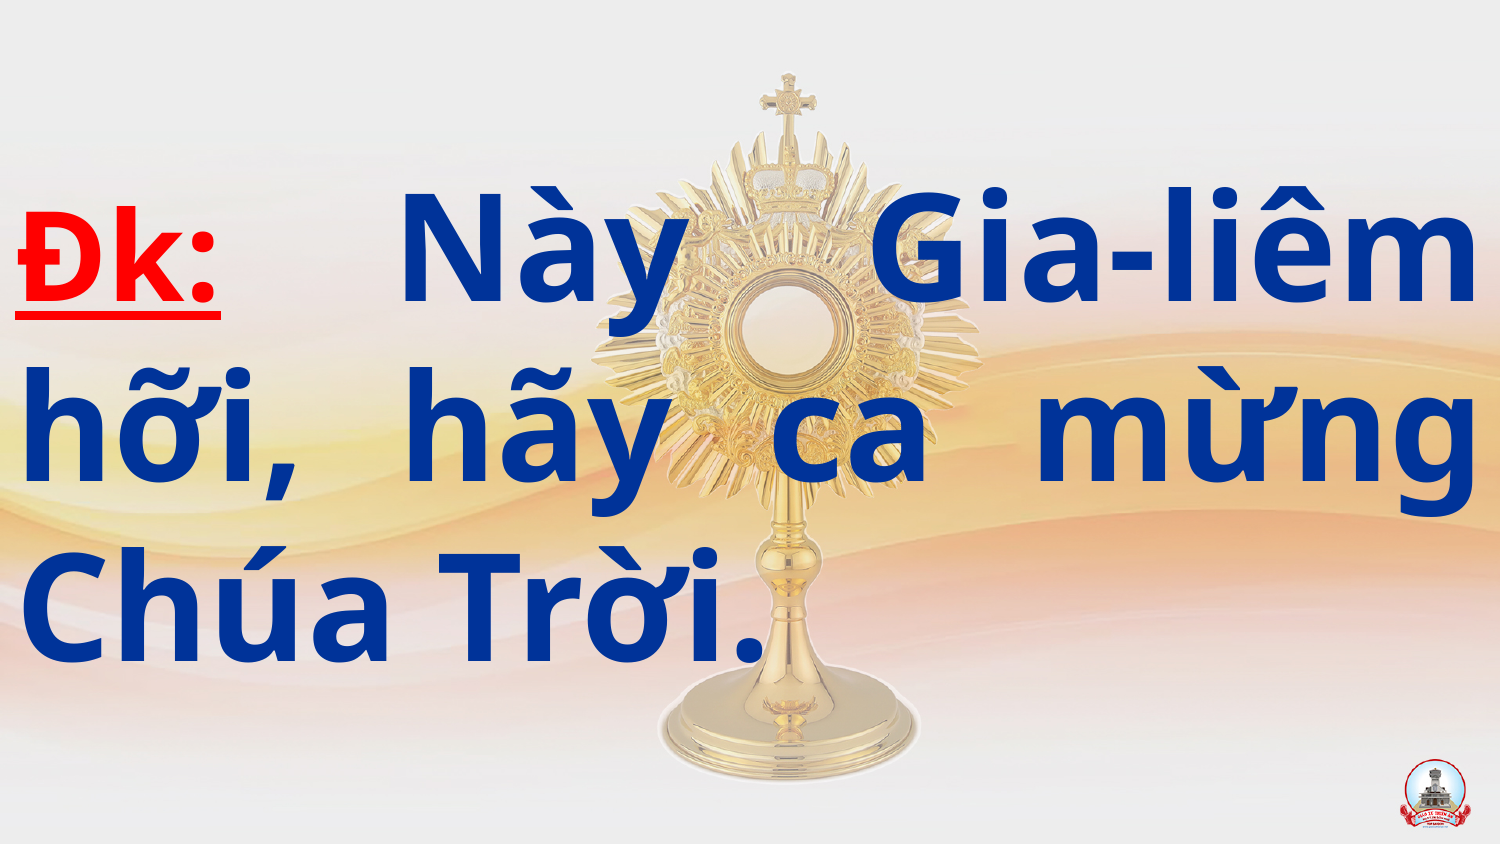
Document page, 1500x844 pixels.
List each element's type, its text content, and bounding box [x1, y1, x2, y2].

title Đk: Này Gia-liêm hỡi, hãy ca mừng Chúa Trời. [0, 0, 1500, 844]
